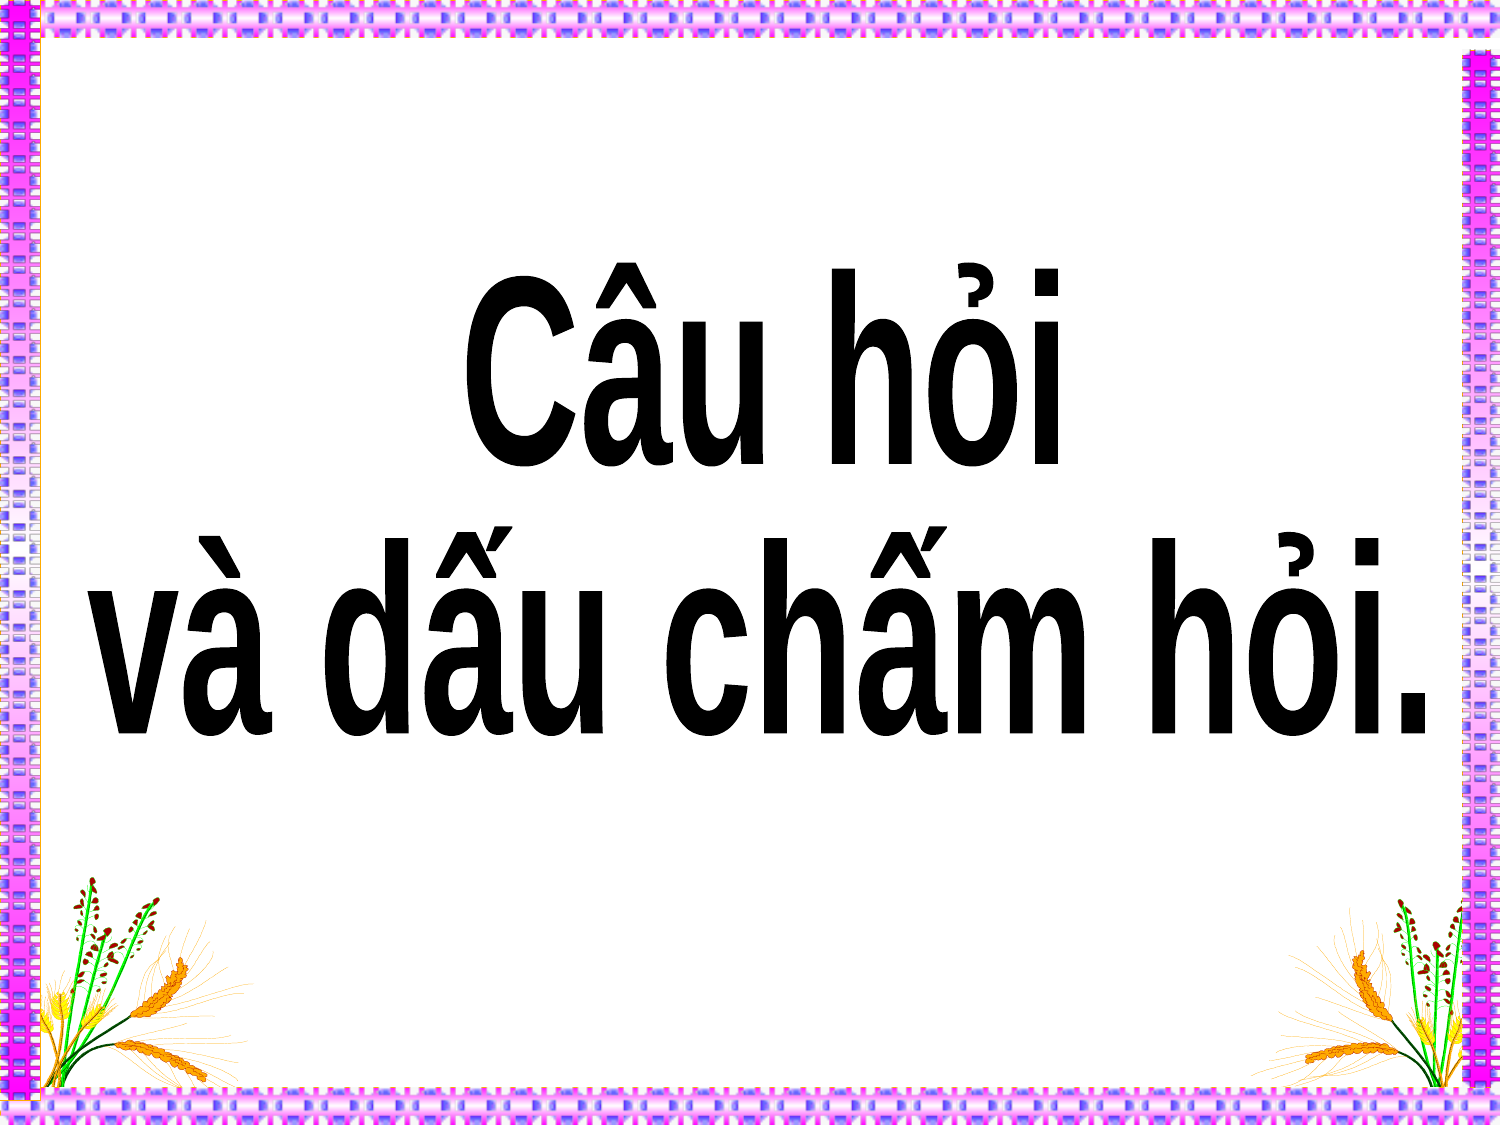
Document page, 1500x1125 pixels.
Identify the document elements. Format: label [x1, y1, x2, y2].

text_box [0, 0, 1500, 1125]
